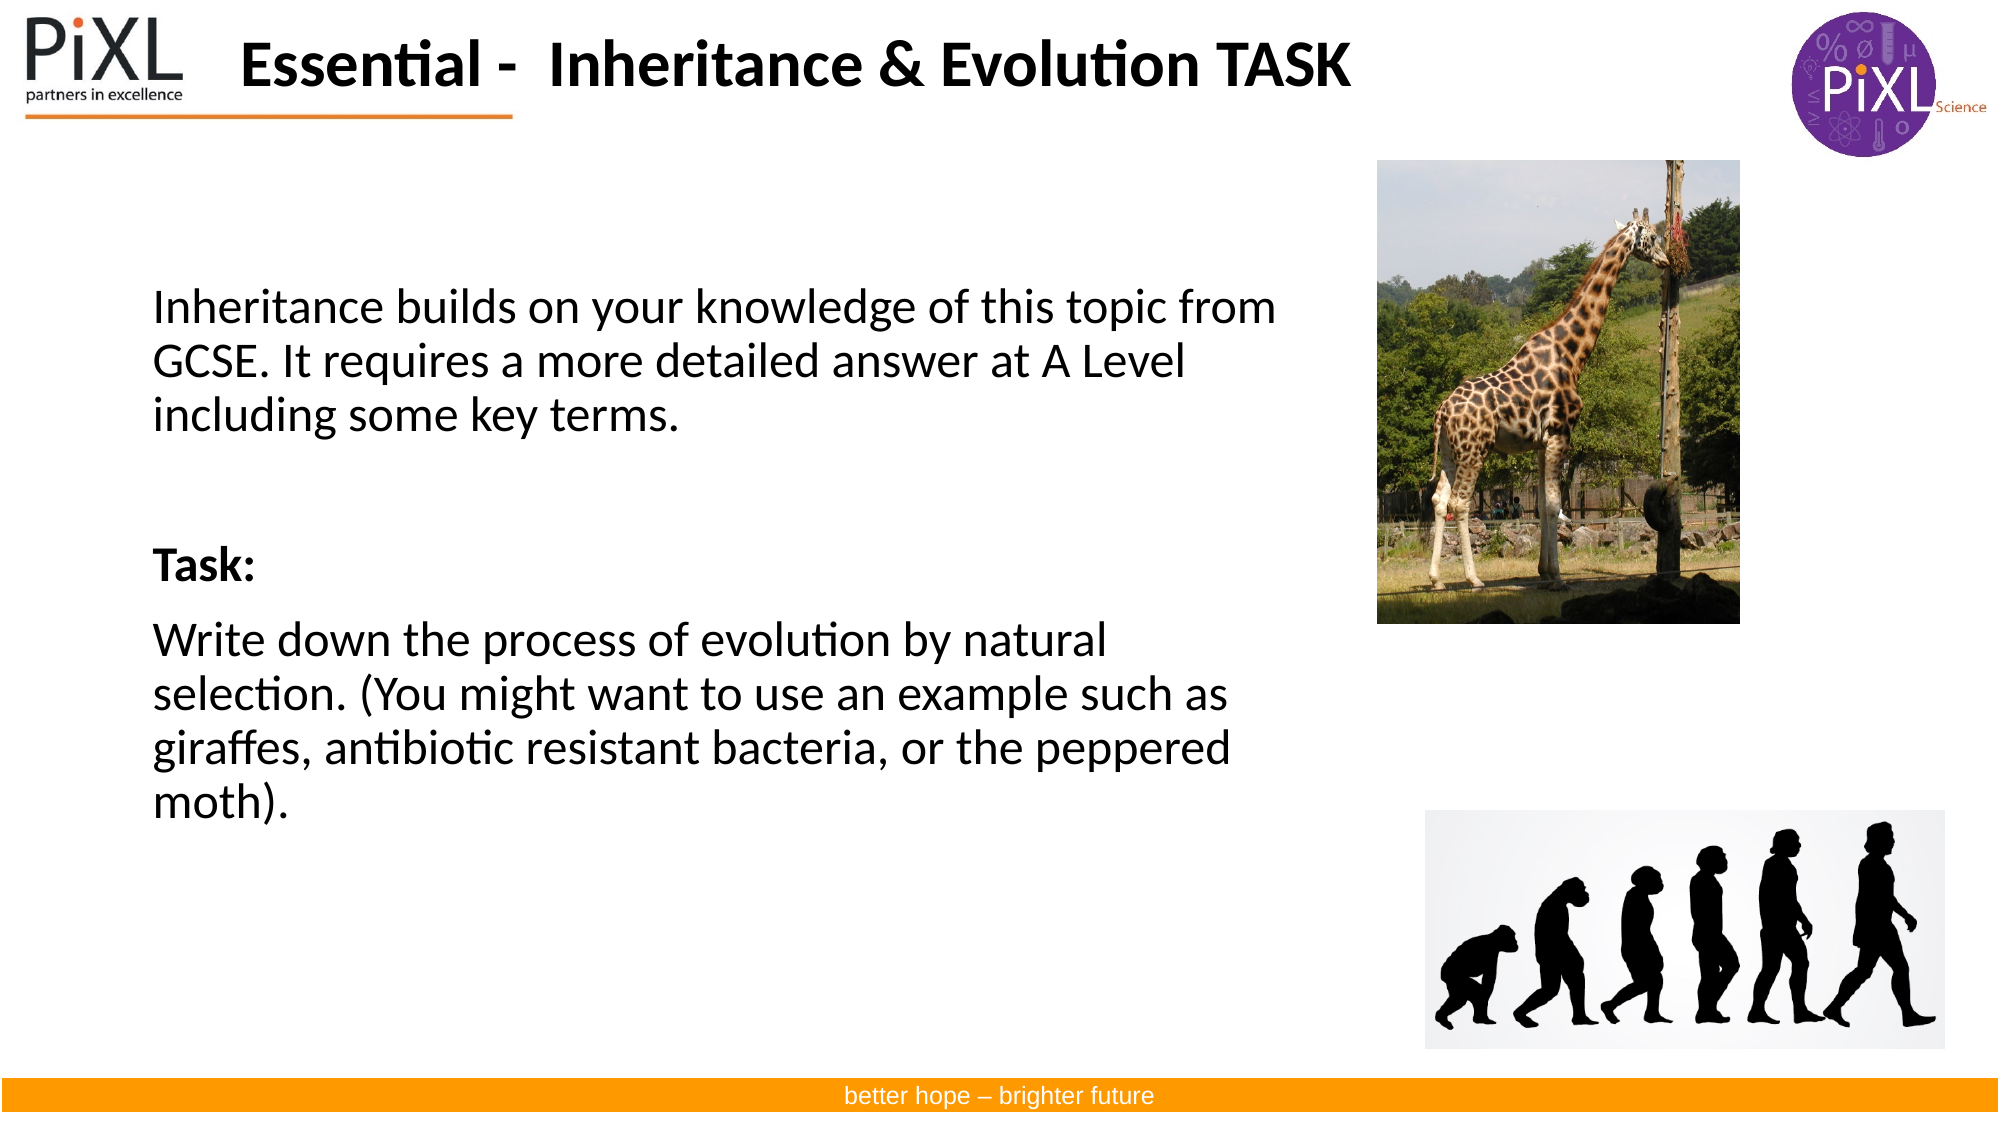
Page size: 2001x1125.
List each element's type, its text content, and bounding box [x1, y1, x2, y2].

text_box Essential - Inheritance & Evolution TASK [225, 3, 1650, 109]
list Inheritance builds on your knowledge of this topic from GCSE. It requires a more detailed answer at A Level including some key terms. Task: Write down the process of evolution by natural selection. (You might want to use an example such as giraffes, antibiotic resistant bacteria, or the peppered moth). [137, 273, 1296, 852]
picture [1769, 2, 1995, 171]
picture [5, 2, 559, 140]
picture [1377, 160, 1740, 624]
picture [1425, 810, 1945, 1049]
